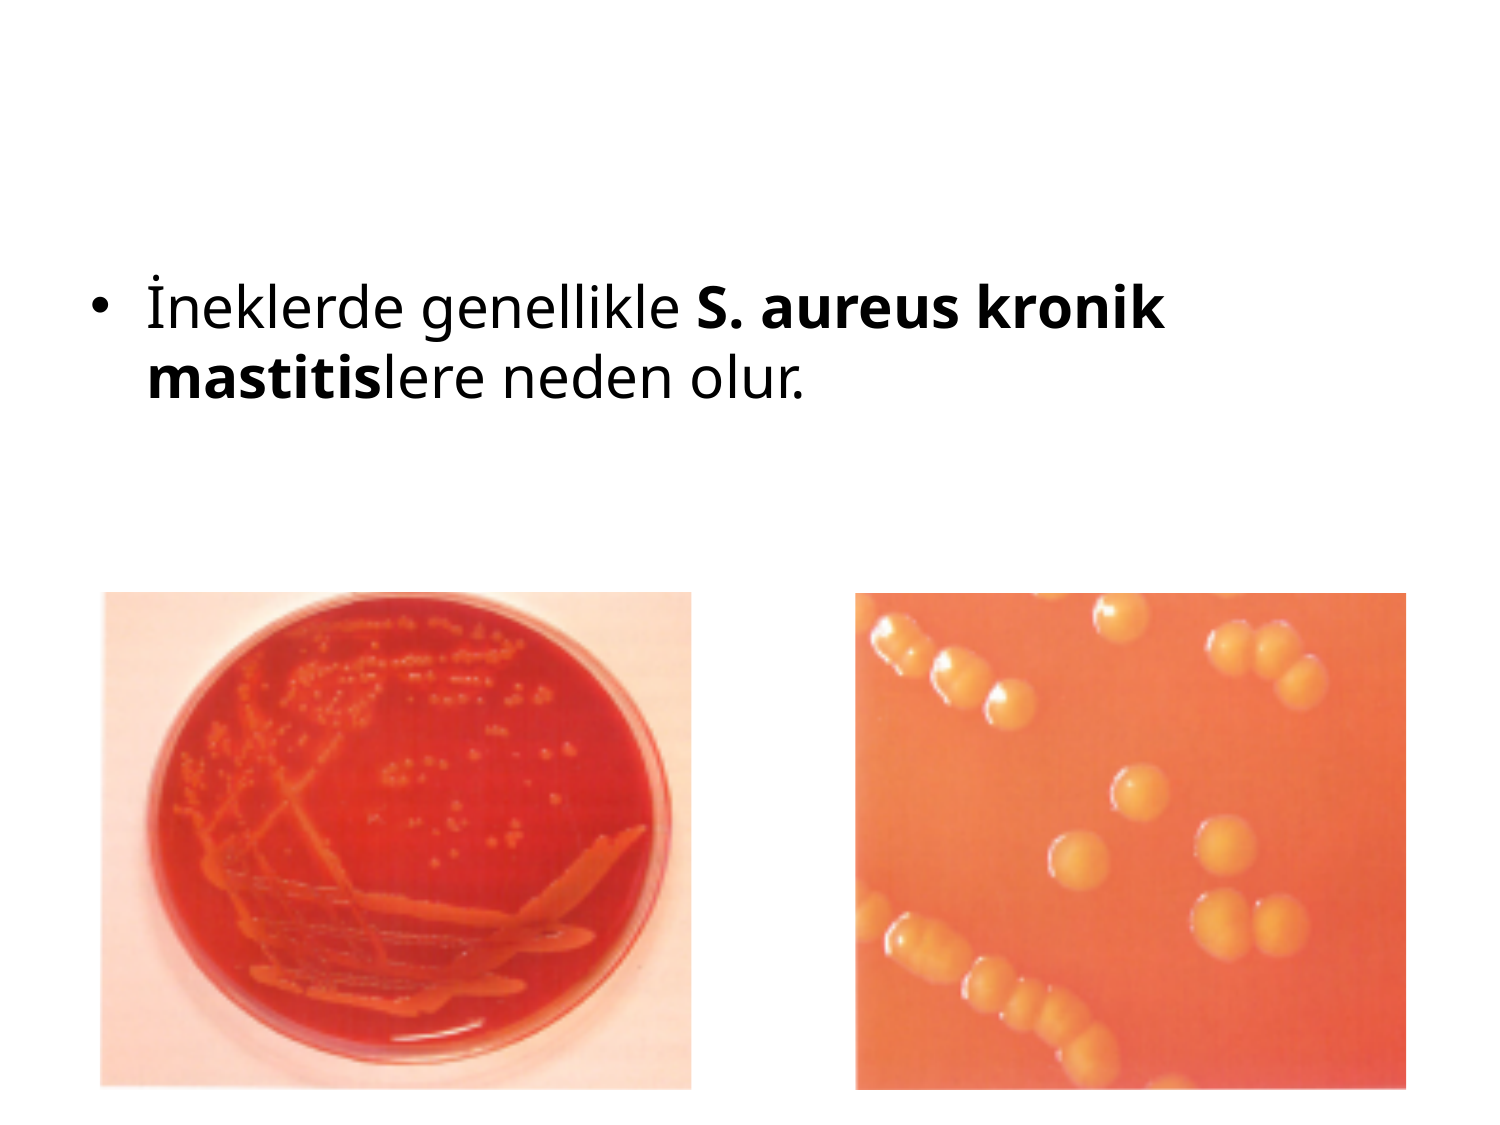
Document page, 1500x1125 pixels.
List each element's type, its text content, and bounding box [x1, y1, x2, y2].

picture [99, 592, 692, 1091]
list İneklerde genellikle S. aureus kronik mastitislere neden olur. [75, 262, 1425, 1005]
picture [855, 593, 1407, 1091]
